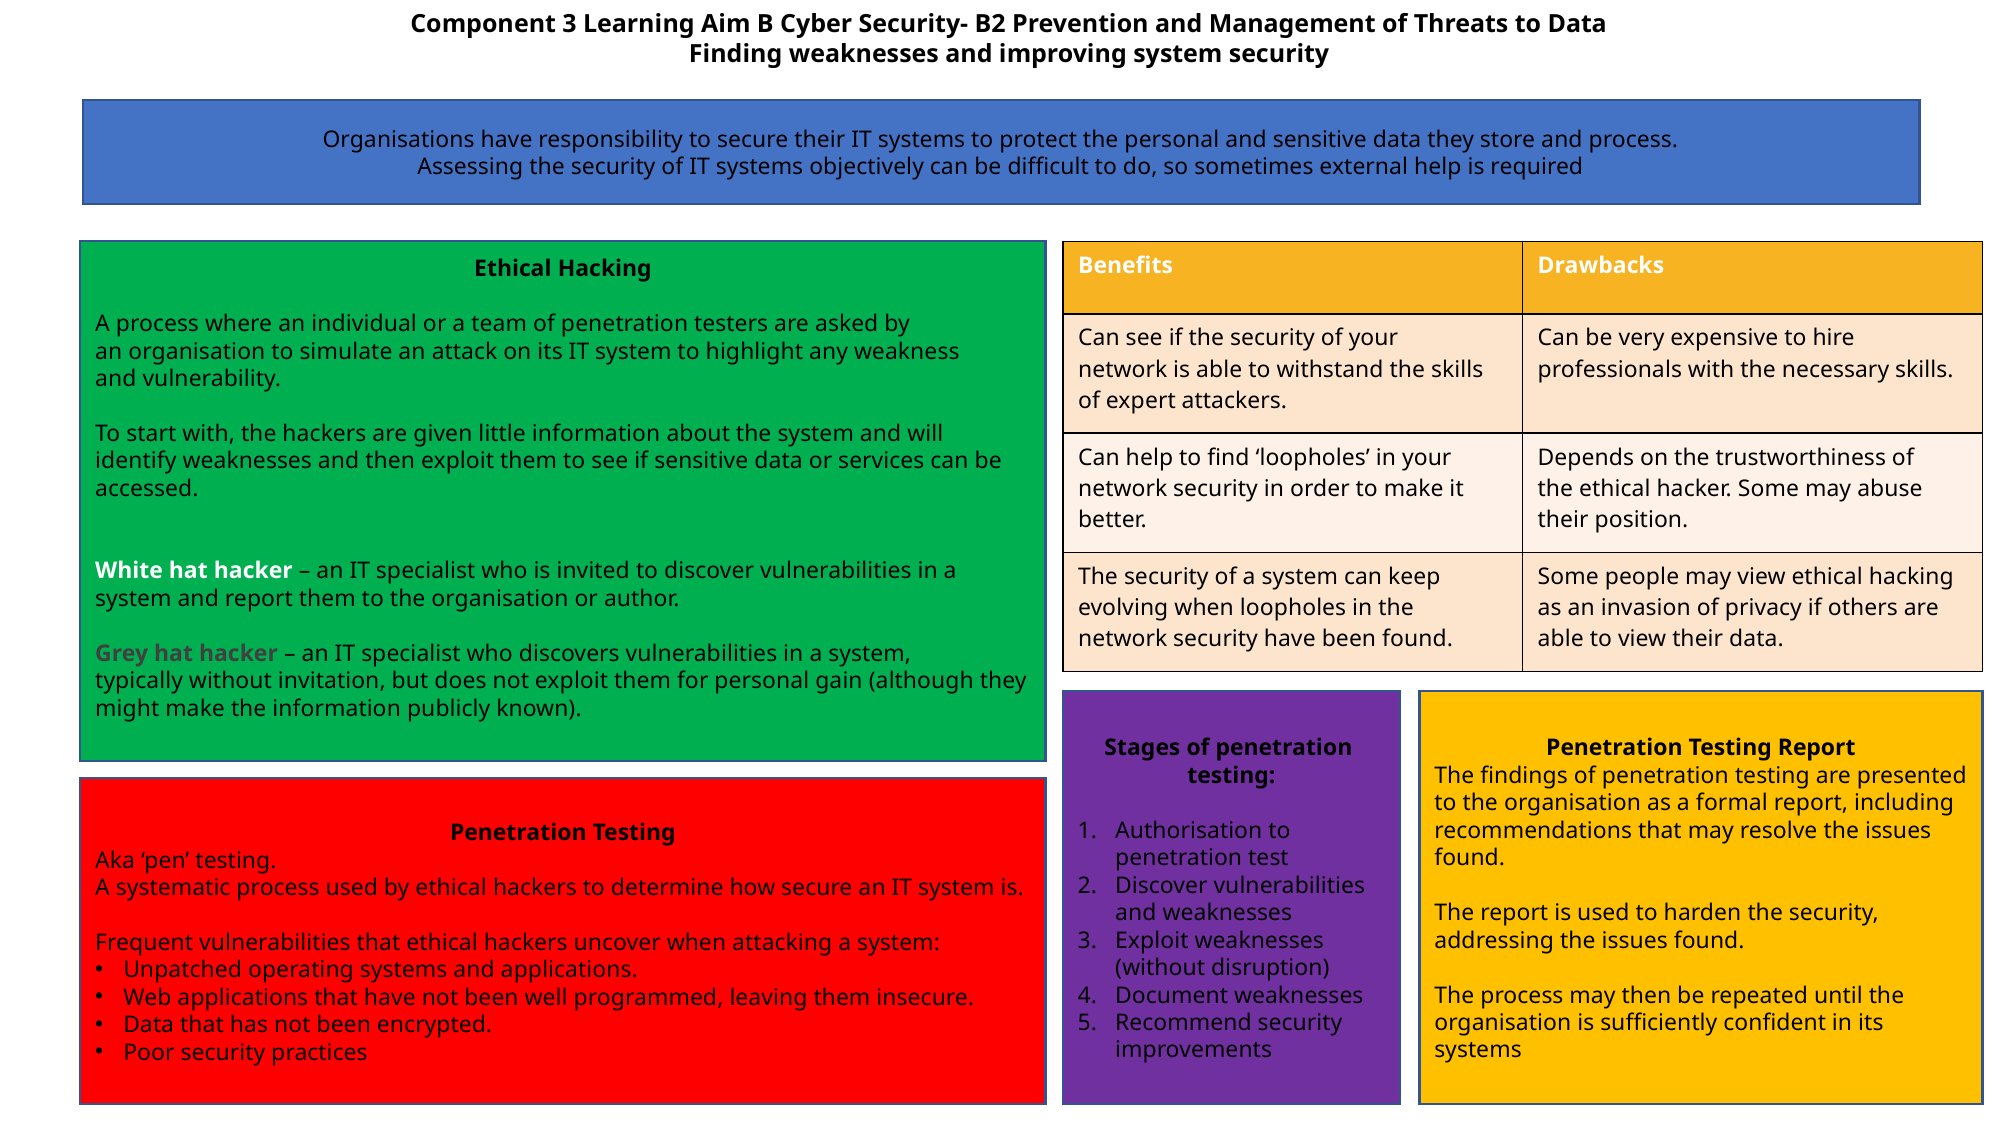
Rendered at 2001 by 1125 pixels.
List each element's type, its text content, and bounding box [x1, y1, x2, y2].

table_cell Can be very expensive to hire professionals with the necessary skills.​ [1523, 315, 1982, 432]
table_header Benefits​ [1064, 242, 1522, 313]
table_cell Depends on the trustworthiness of the ethical hacker. Some may abuse their position. ​ [1523, 434, 1982, 552]
table_cell The security of a system can keep evolving when loopholes in the network security have been found. ​ [1064, 553, 1522, 671]
text_box Ethical Hacking A process where an individual or a team of penetration testers are asked by an organisation to simulate an attack on its IT system to highlight any weakness and vulnerability. ​ To start with, the hackers are given little information about the system and will identify weaknesses and then exploit them to see if sensitive data or services can be accessed.​ ​ ​ White hat hacker – an IT specialist who is invited to discover vulnerabilities in a system and report them to the organisation or author.​ ​ Grey hat hacker – an IT specialist who discovers vulnerabilities in a system, typically without invitation, but does not exploit them for personal gain (although they might make the information publicly known). [79, 240, 1047, 762]
table_cell Can see if the security of your network is able to withstand the skills of expert attackers.​ [1064, 315, 1522, 432]
text_box Component 3 Learning Aim B Cyber Security- B2 Prevention and Management of Threats to Data Finding weaknesses and improving system security [19, 0, 2000, 75]
table_cell Can help to find ‘loopholes’ in your network security in order to make it better.​ [1064, 434, 1522, 552]
text_box Organisations have responsibility to secure their IT systems to protect the personal and sensitive data they store and process. Assessing the security of IT systems objectively can be difficult to do, so sometimes external help is required [82, 99, 1921, 205]
table_cell Some people may view ethical hacking as an invasion of privacy if others are able to view their data. ​ [1523, 553, 1982, 671]
text_box Stages of penetration testing: Authorisation to penetration test​ Discover vulnerabilities and weaknesses​ Exploit weaknesses (without disruption)​ Document weaknesses​ Recommend security improvements​ [1062, 690, 1401, 1105]
text_box Penetration Testing Aka ‘pen’ testing. ​ A systematic process used by ethical hackers to determine how secure an IT system is.​ ​ Frequent vulnerabilities that ethical hackers uncover when attacking a system:​ Unpatched operating systems and applications.​ Web applications that have not been well programmed, leaving them insecure.​ Data that has not been encrypted.​ Poor security practices [79, 777, 1047, 1105]
table_header Drawbacks​ [1523, 242, 1982, 313]
text_box Penetration Testing Report The findings of penetration testing are presented to the organisation as a formal report, including recommendations that may resolve the issues found.​ ​ The report is used to harden the security, addressing the issues found.​ ​ The process may then be repeated until the organisation is sufficiently confident in its systems [1418, 690, 1984, 1105]
